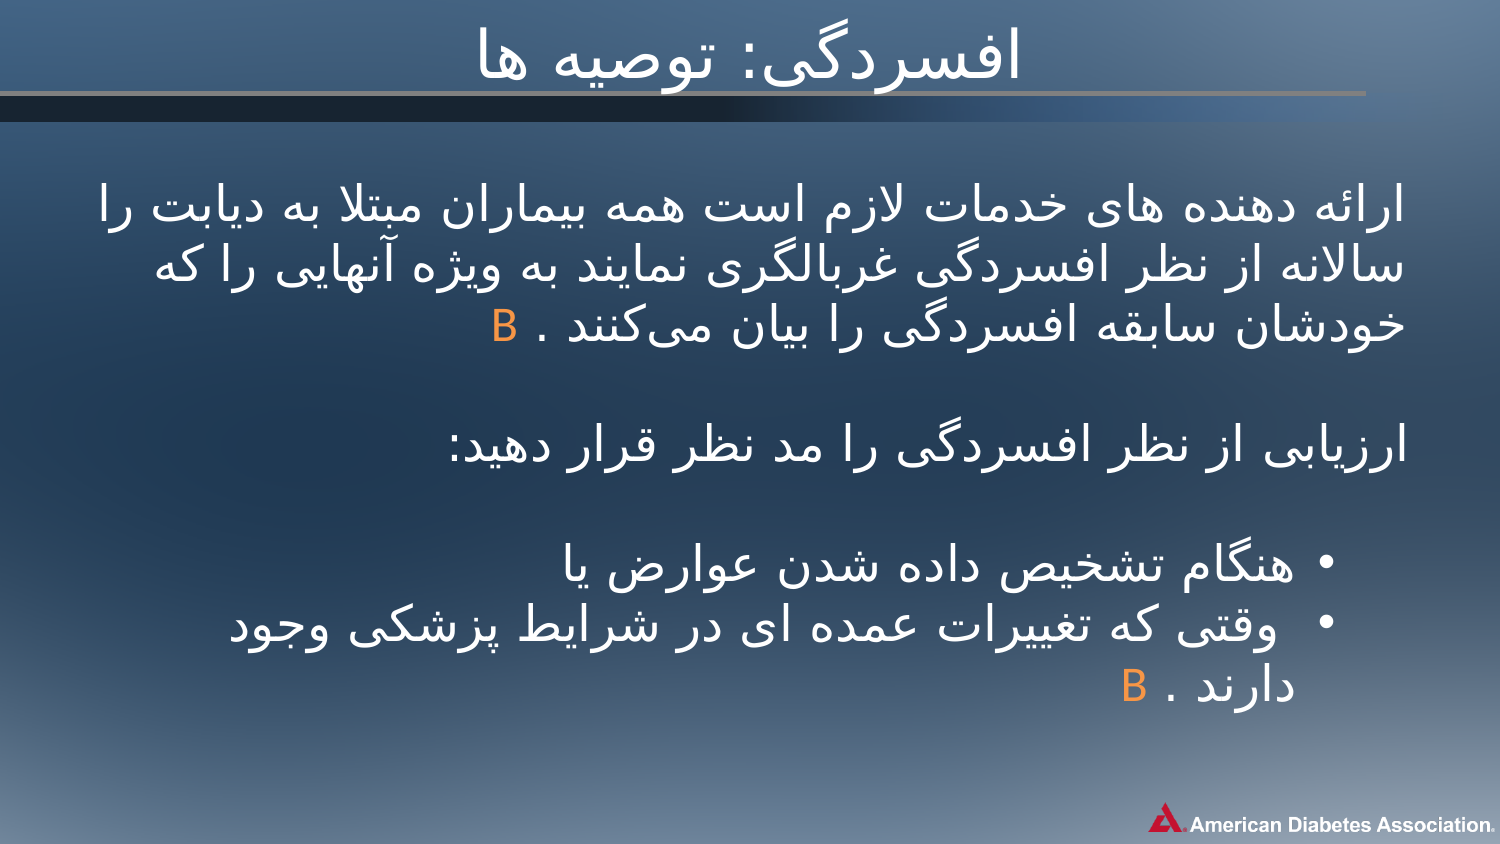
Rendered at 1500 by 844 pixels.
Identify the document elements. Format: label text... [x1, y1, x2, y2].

text_box ارزیابی از نظر افسردگی را مد نظر قرار دهید: هنگام تشخیص داده شدن عوارض یا وقتی که تغییرات عمده ای در شرایط پزشکی وجود دارند . B [149, 403, 1425, 719]
title افسردگی: توصیه ها [0, 0, 1500, 122]
picture [0, 122, 1500, 844]
text_box ارائه دهنده های خدمات لازم است همه بیماران مبتلا به دیابت را سالانه از نظر افسردگی غربالگری نمایند به ویژه آنهایی را که خودشان سابقه افسردگی را بیان می‌کنند . B [22, 164, 1423, 420]
